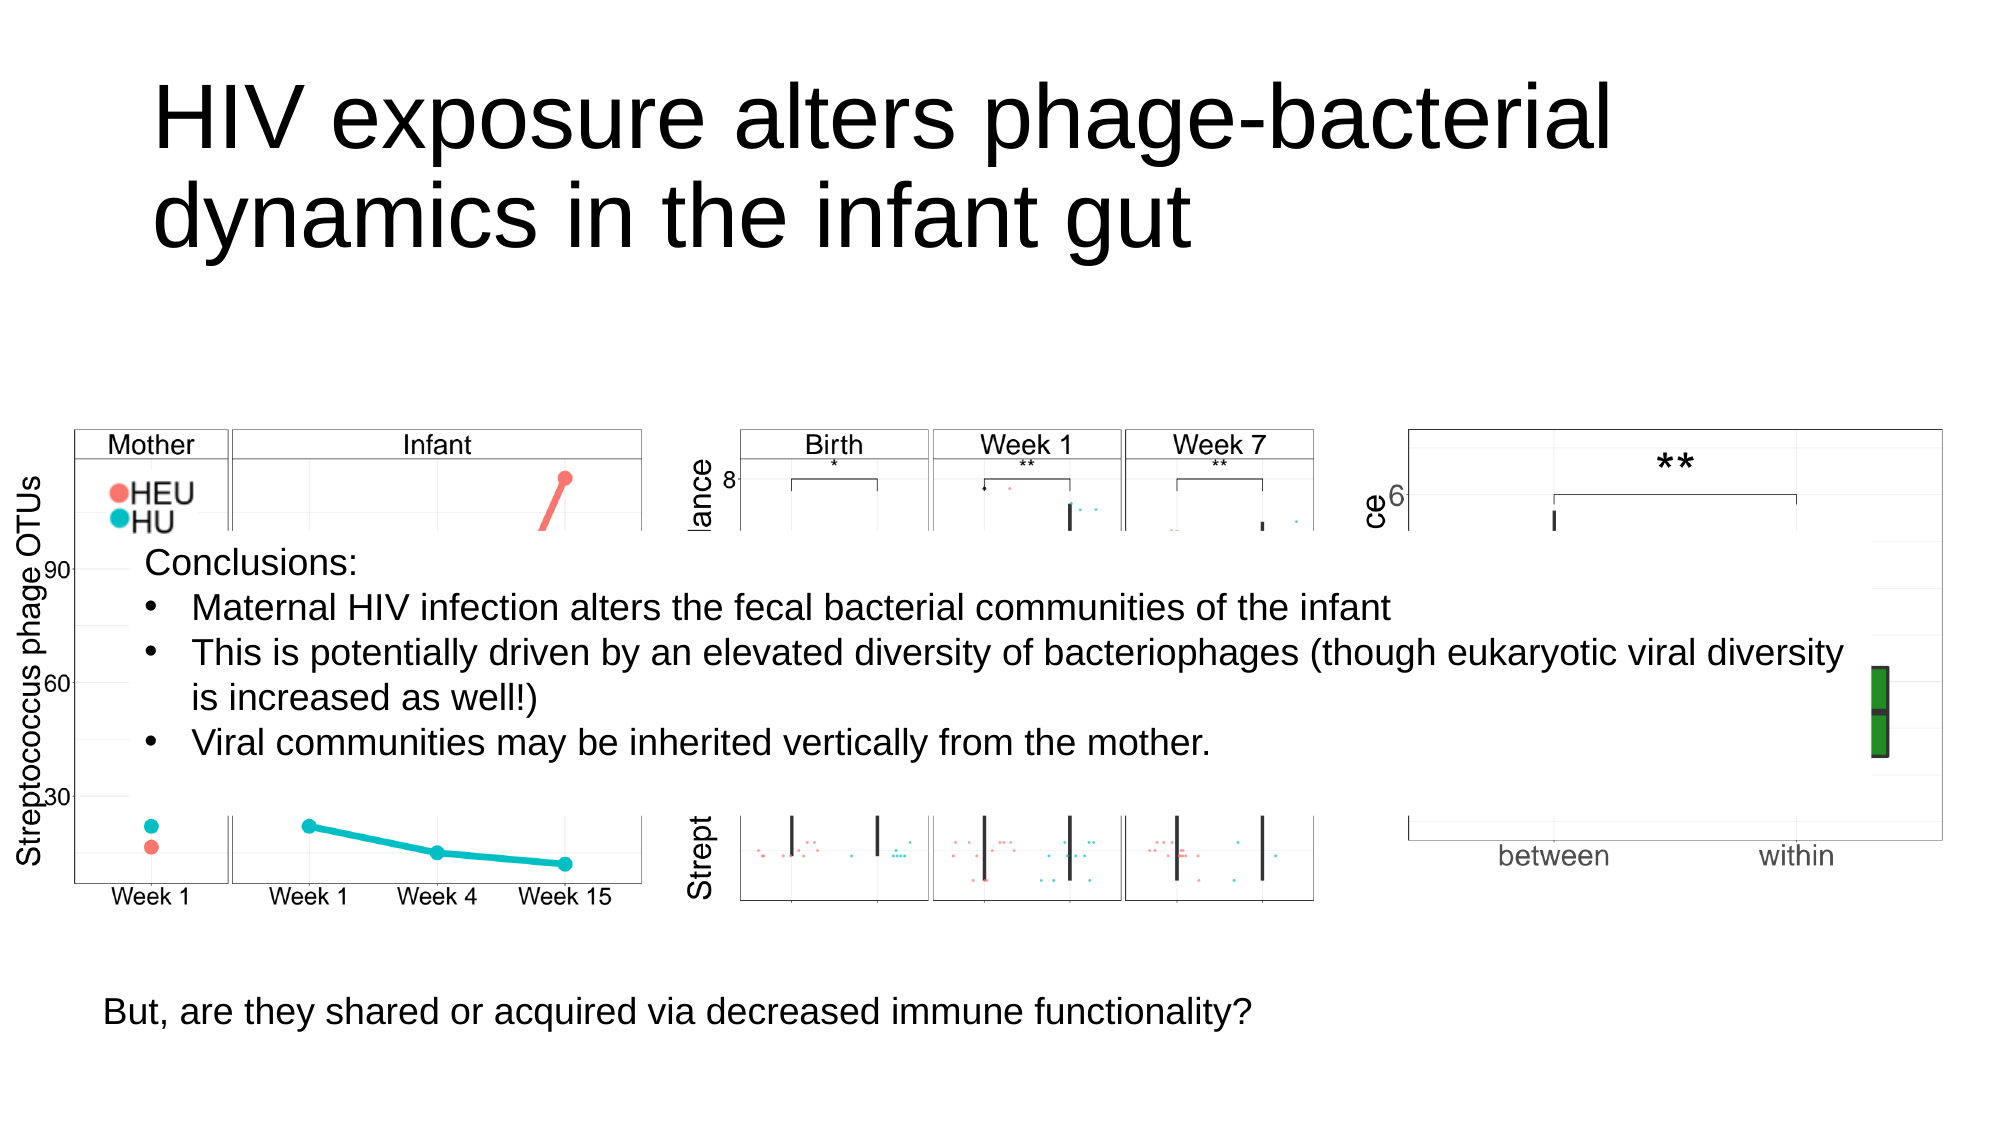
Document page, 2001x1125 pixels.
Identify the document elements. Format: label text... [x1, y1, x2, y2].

text_box Conclusions: Maternal HIV infection alters the fecal bacterial communities of the infant This is potentially driven by an elevated diversity of bacteriophages (though eukaryotic viral diversity is increased as well!) Viral communities may be inherited vertically from the mother. [1316, 530, 1356, 816]
text_box But, are they shared or acquired via decreased immune functionality? [87, 979, 1282, 1040]
picture [1356, 425, 1945, 880]
title HIV exposure alters phage-bacterial dynamics in the infant gut [137, 59, 1863, 278]
text_box Conclusions: Maternal HIV infection alters the fecal bacterial communities of the infant This is potentially driven by an elevated diversity of bacteriophages (though eukaryotic viral diversity is increased as well!) Viral communities may be inherited vertically from the mother. [645, 530, 683, 816]
picture [12, 425, 645, 914]
picture [683, 425, 1316, 914]
